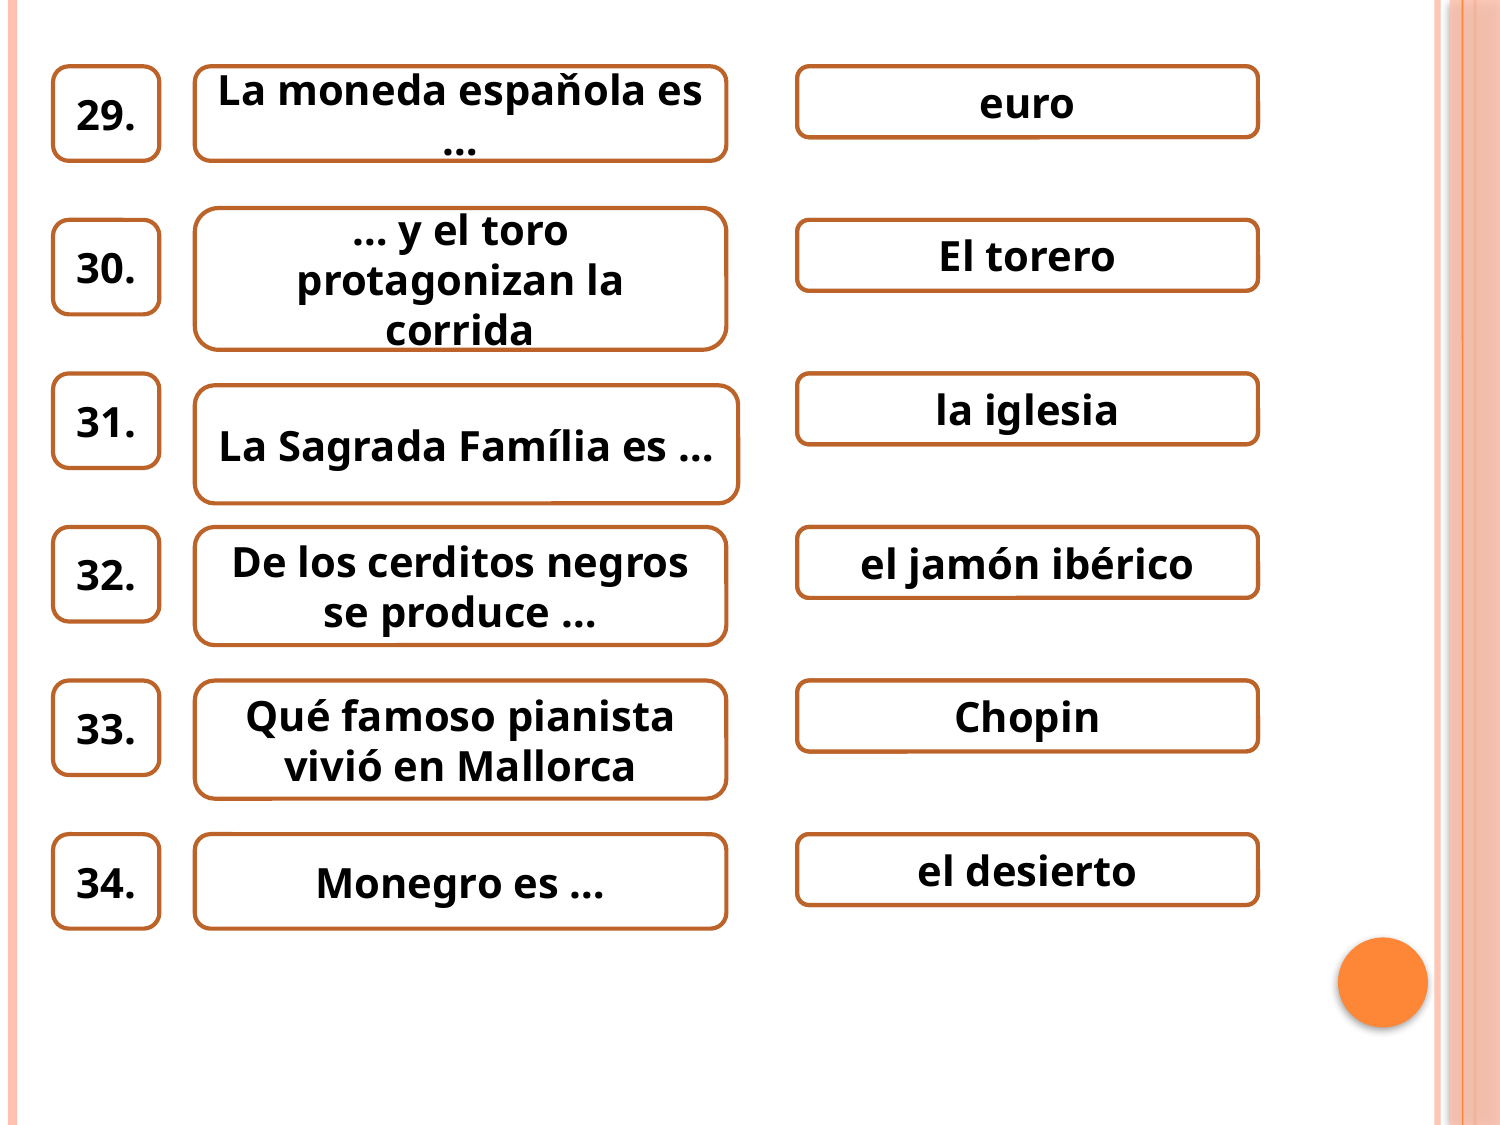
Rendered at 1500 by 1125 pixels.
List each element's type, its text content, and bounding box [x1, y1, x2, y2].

text_box Monegro es … [192, 831, 729, 931]
text_box la iglesia [795, 371, 1261, 447]
text_box 32. [50, 524, 162, 624]
text_box el jamón ibérico [795, 524, 1261, 600]
text_box 29. [50, 64, 162, 163]
text_box … y el toro protagonizan la corrida [192, 205, 729, 352]
text_box 34. [50, 831, 162, 931]
text_box el desierto [795, 832, 1261, 908]
text_box 31. [50, 371, 162, 471]
text_box De los cerditos negros se produce … [192, 524, 729, 648]
text_box La Sagrada Família es … [192, 383, 741, 506]
text_box Chopin [795, 678, 1261, 754]
text_box 30. [50, 217, 162, 317]
text_box El torero [795, 217, 1261, 293]
text_box euro [795, 64, 1261, 140]
text_box La moneda espaňola es … [192, 64, 729, 163]
text_box Qué famoso pianista vivió en Mallorca [192, 678, 729, 801]
text_box 33. [50, 678, 162, 778]
